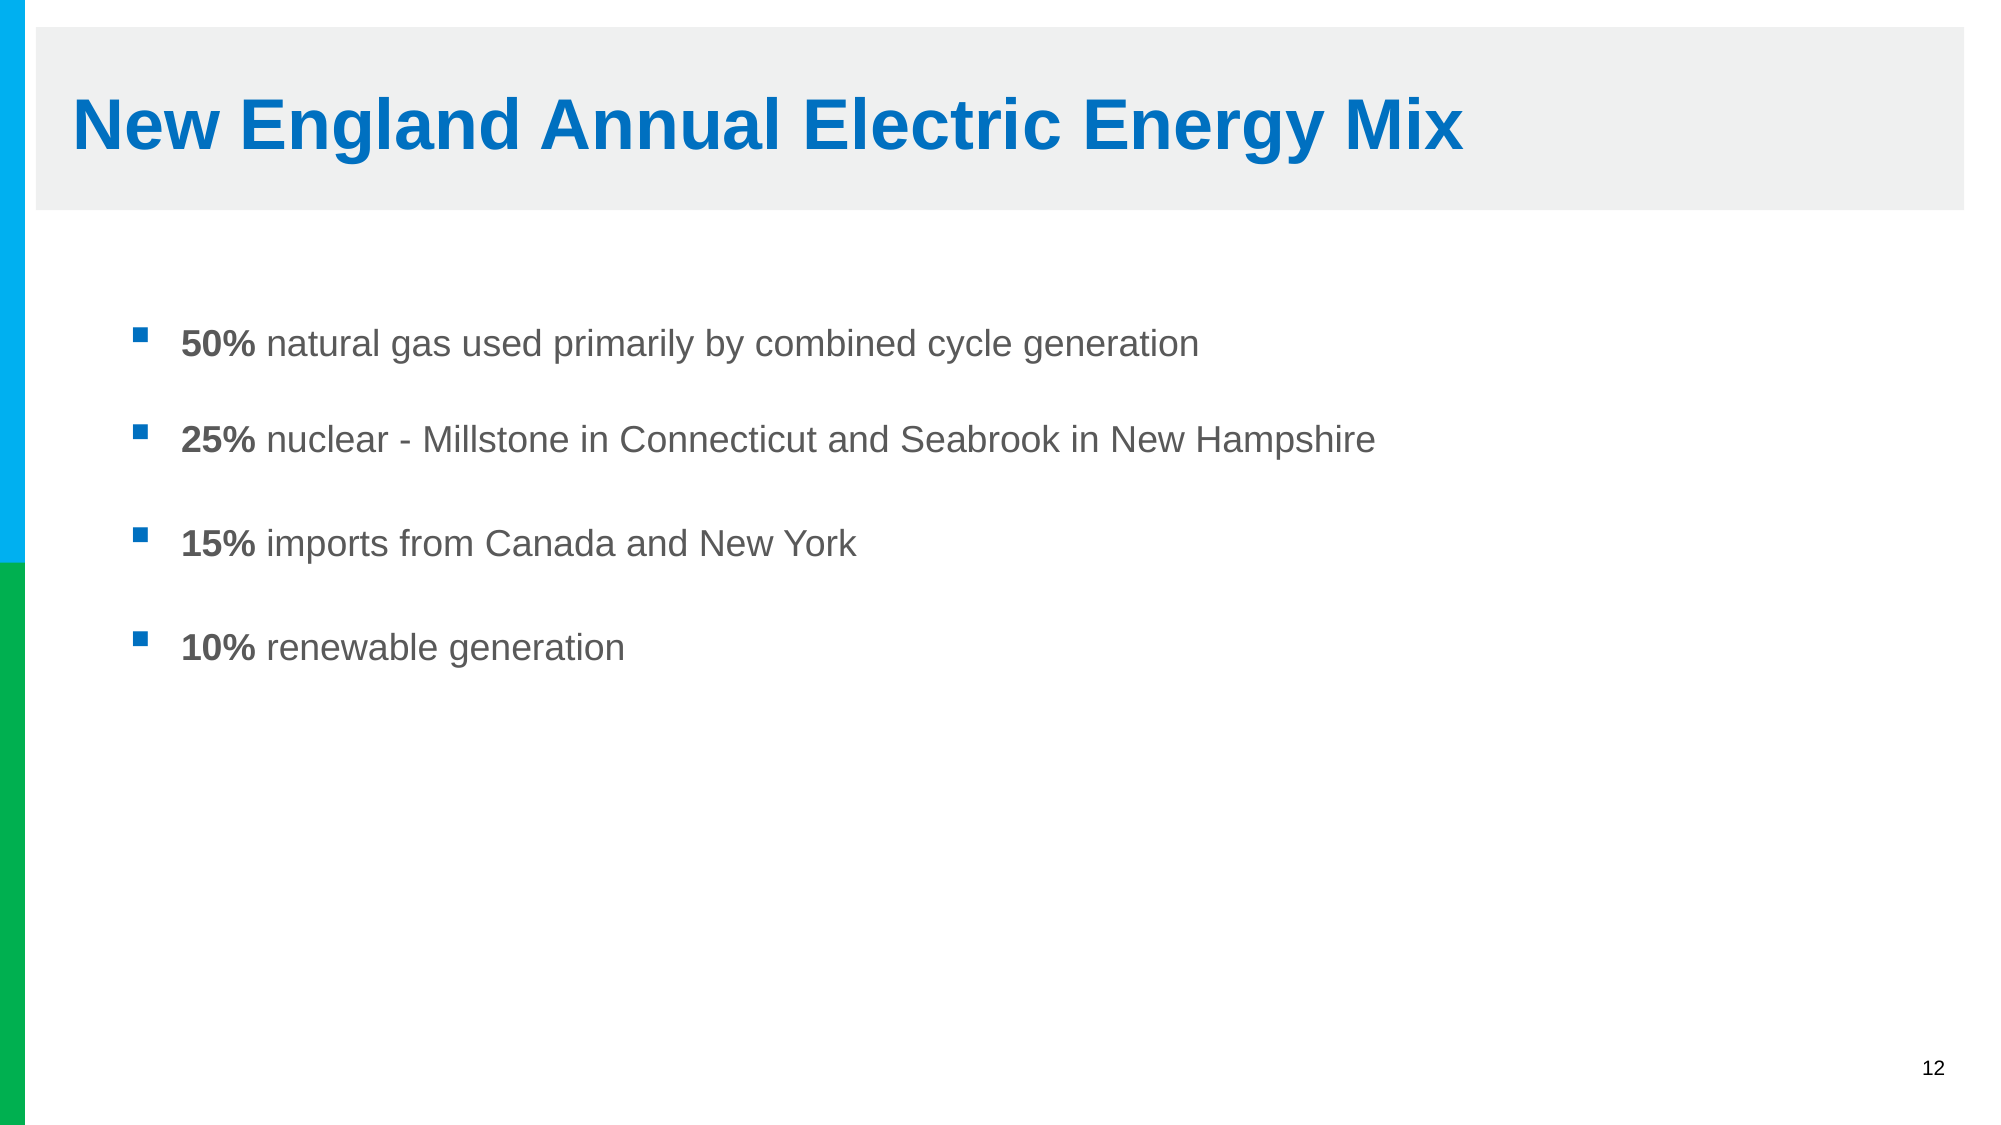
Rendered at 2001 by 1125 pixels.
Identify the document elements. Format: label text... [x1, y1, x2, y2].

text_box [0, 0, 27, 560]
text_box 50% natural gas used primarily by combined cycle generation 25% nuclear - Millstone in Connecticut and Seabrook in New Hampshire 15% imports from Canada and New York 10% renewable generation [91, 297, 1494, 828]
title New England Annual Electric Energy Mix [52, 77, 1948, 175]
text_box [0, 560, 27, 1125]
text_box 12 [1493, 1047, 1960, 1125]
